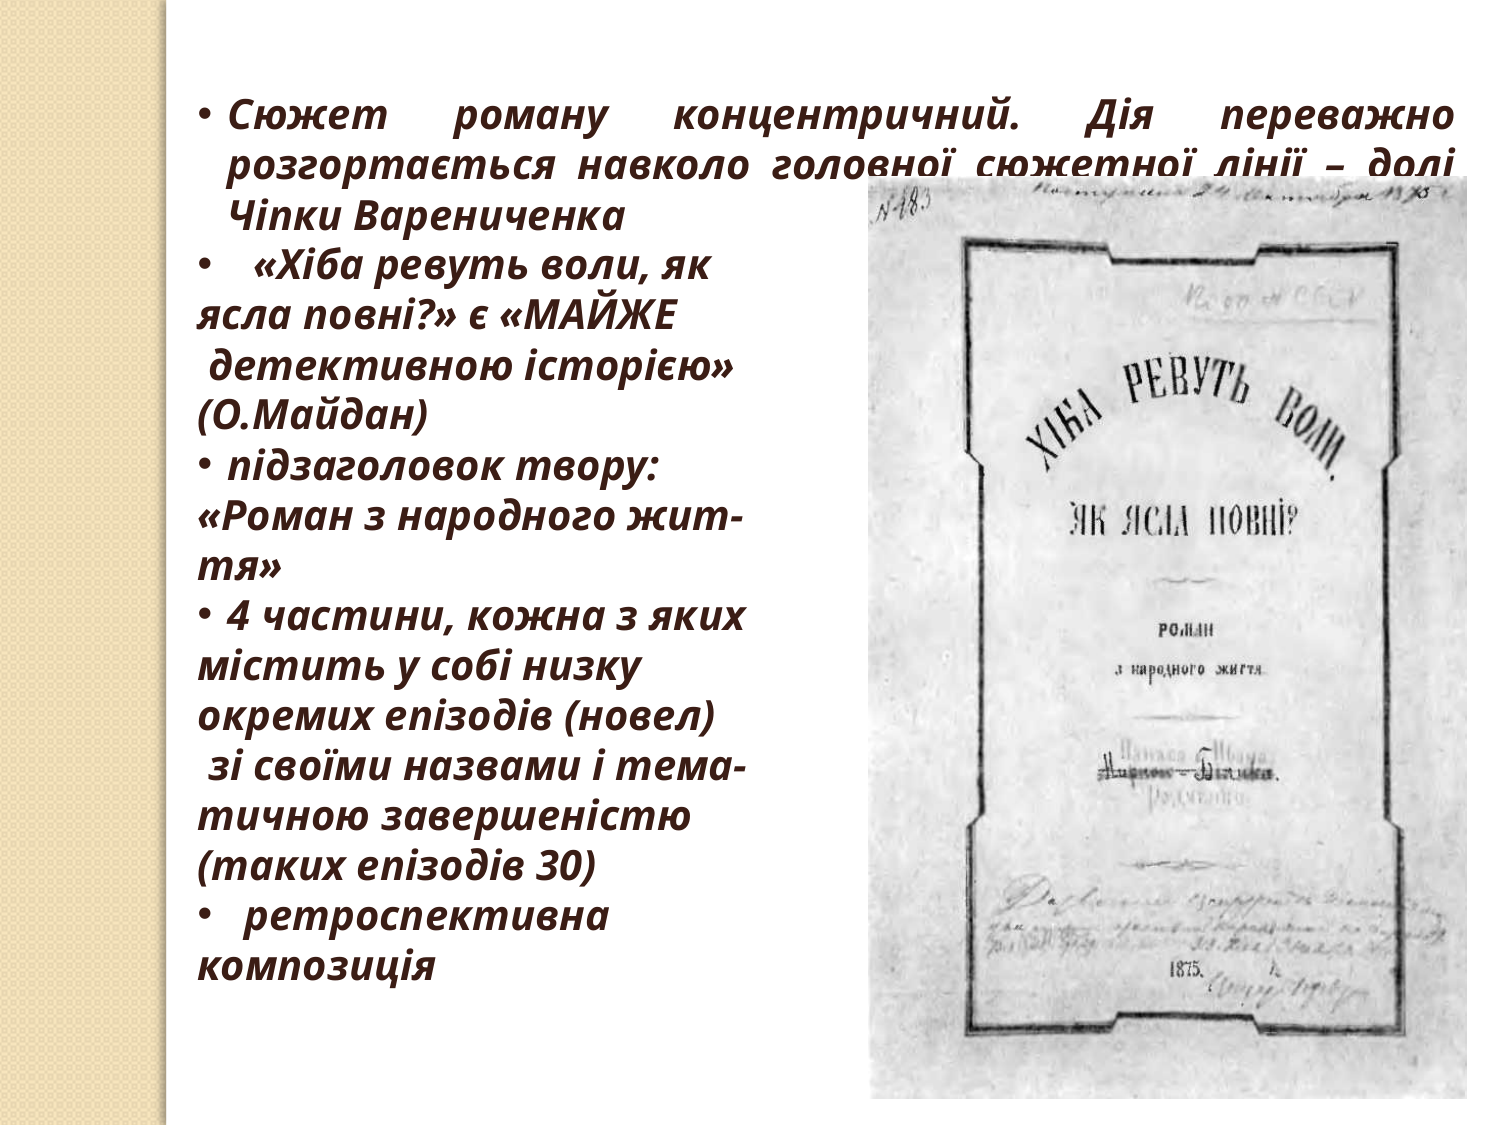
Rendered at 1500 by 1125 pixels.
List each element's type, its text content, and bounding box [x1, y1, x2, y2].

text_box Сюжет роману концентричний. Дія переважно розгортається навколо головної сюжетної лінії – долі Чіпки Варениченка «Хіба ревуть воли, як ясла повні?» є «МАЙЖЕ детективною історією» (О.Майдан) підзаголовок твору: «Роман з народного жит- тя» 4 частини, кожна з яких містить у собі низку окремих епізодів (новел) зі своїми назвами і тема- тичною завершеністю (таких епізодів 30) ретроспективна композиція [182, 30, 1471, 1046]
picture [867, 176, 1467, 1099]
